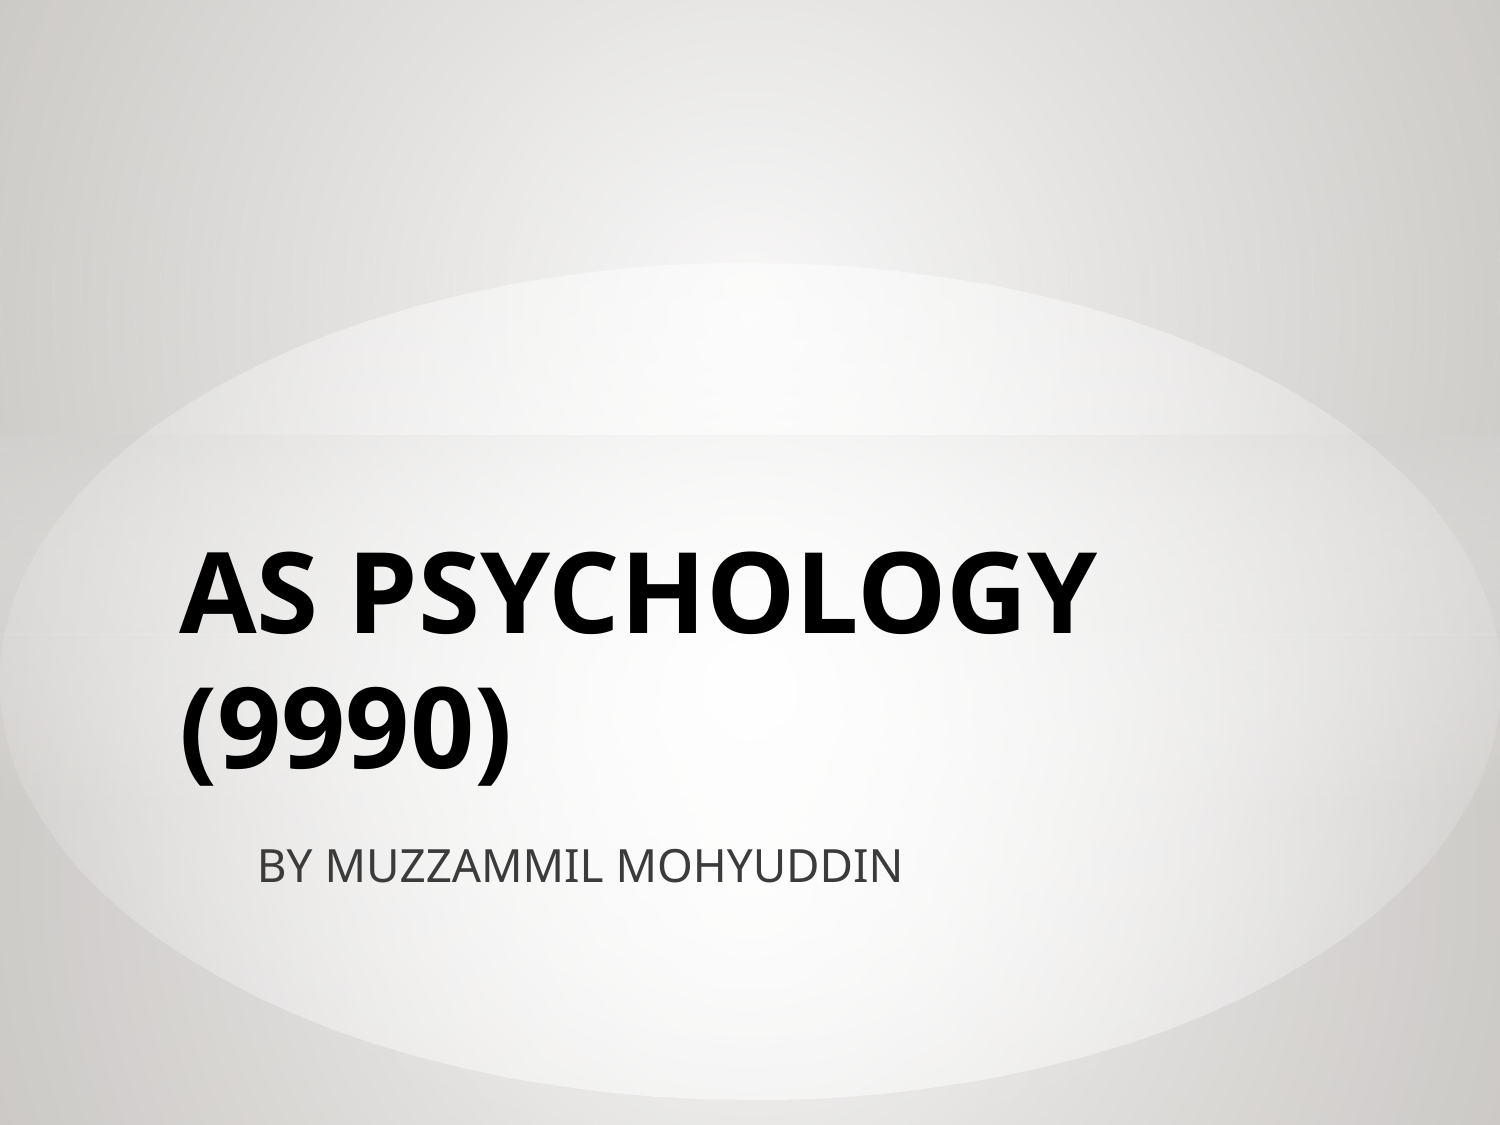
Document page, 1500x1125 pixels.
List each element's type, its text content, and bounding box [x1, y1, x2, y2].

subtitle BY MUZZAMMIL MOHYUDDIN [241, 828, 1167, 974]
title AS PSYCHOLOGY (9990) [134, 513, 1312, 808]
